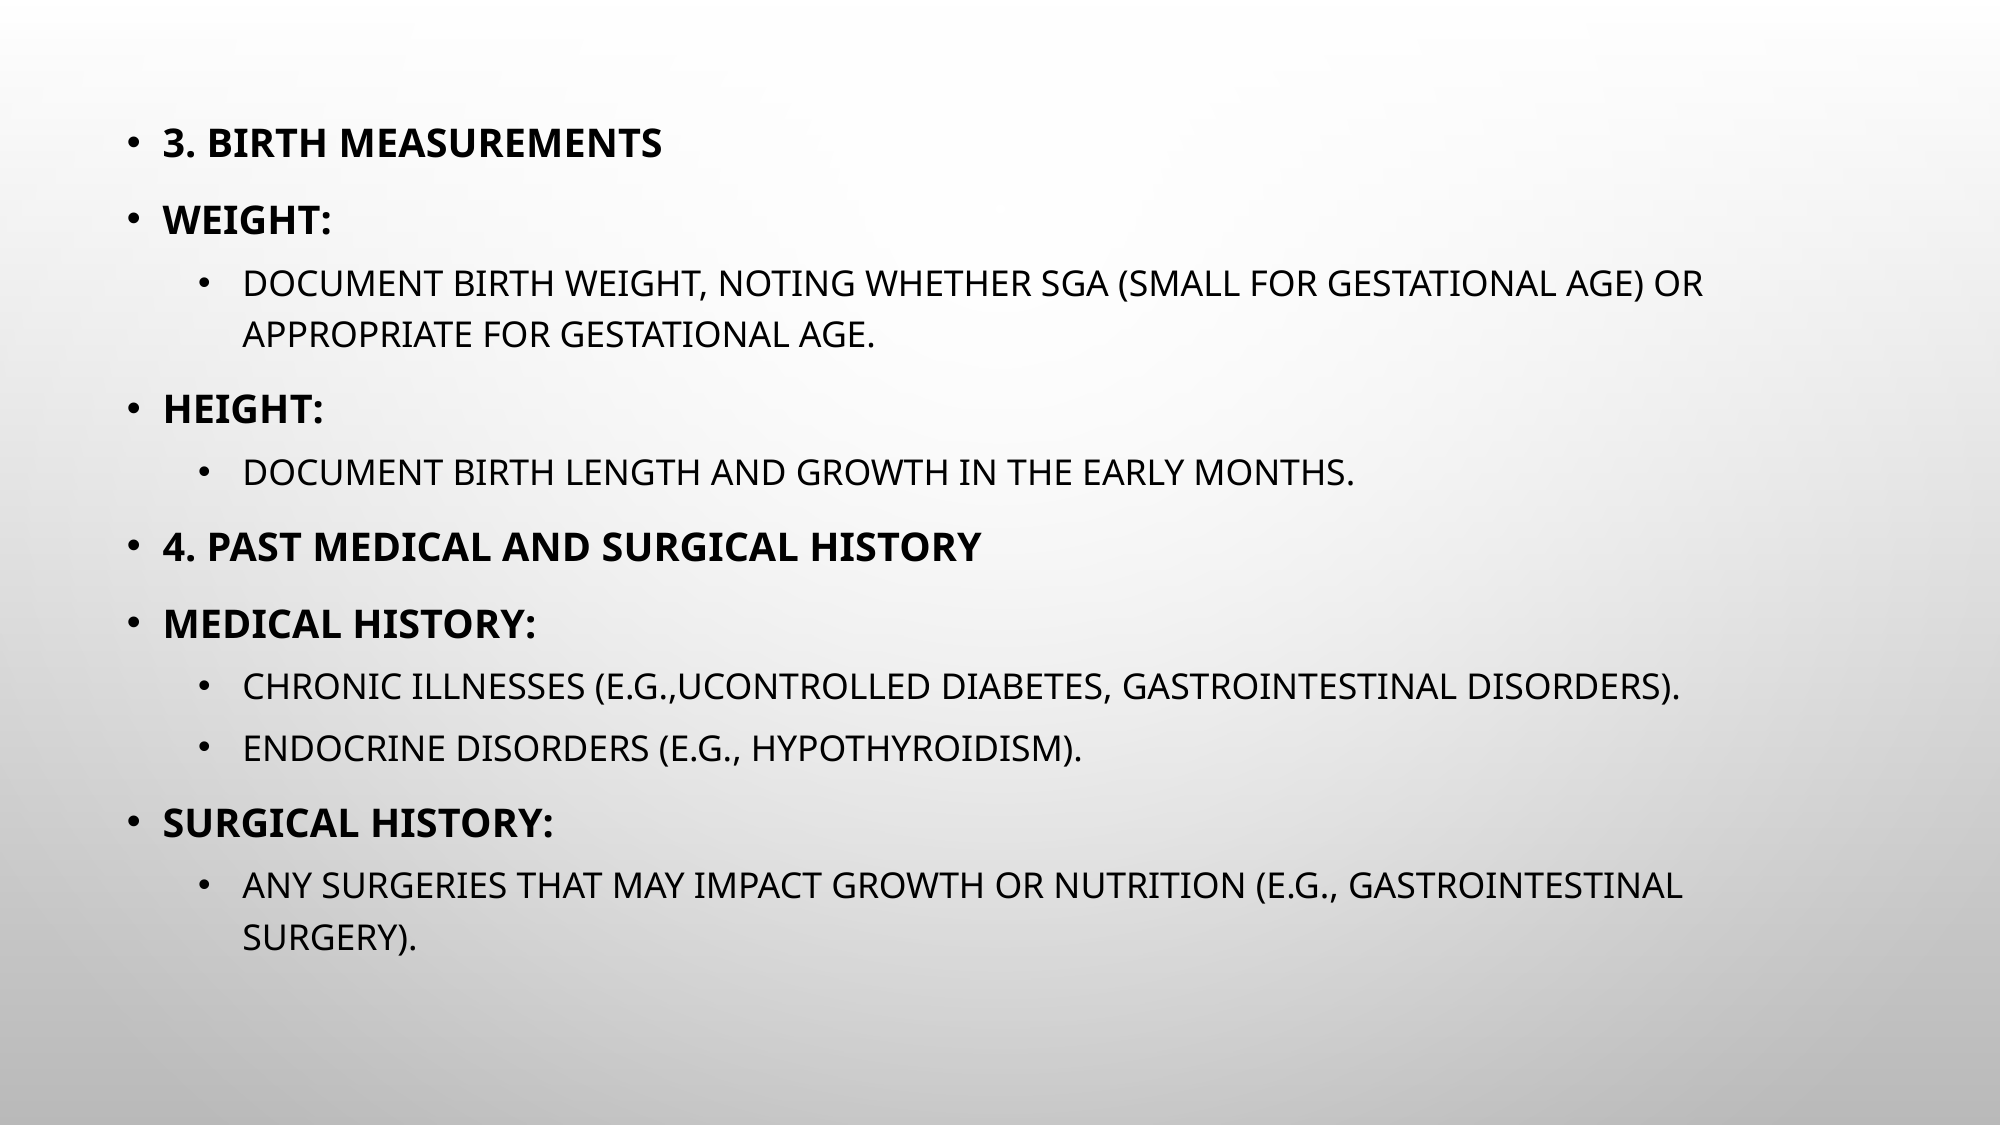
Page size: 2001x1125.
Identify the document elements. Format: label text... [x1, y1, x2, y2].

list 3. Birth Measurements Weight: Document birth weight, noting whether SGA (small for gestational age) or appropriate for gestational age. Height: Document birth length and growth in the early months. 4. Past Medical and Surgical History Medical History: Chronic illnesses (e.g.,ucontrolled diabetes, gastrointestinal disorders). Endocrine disorders (e.g., hypothyroidism). Surgical History: Any surgeries that may impact growth or nutrition (e.g., gastrointestinal surgery). [111, 100, 1812, 966]
picture [0, 0, 2000, 1125]
